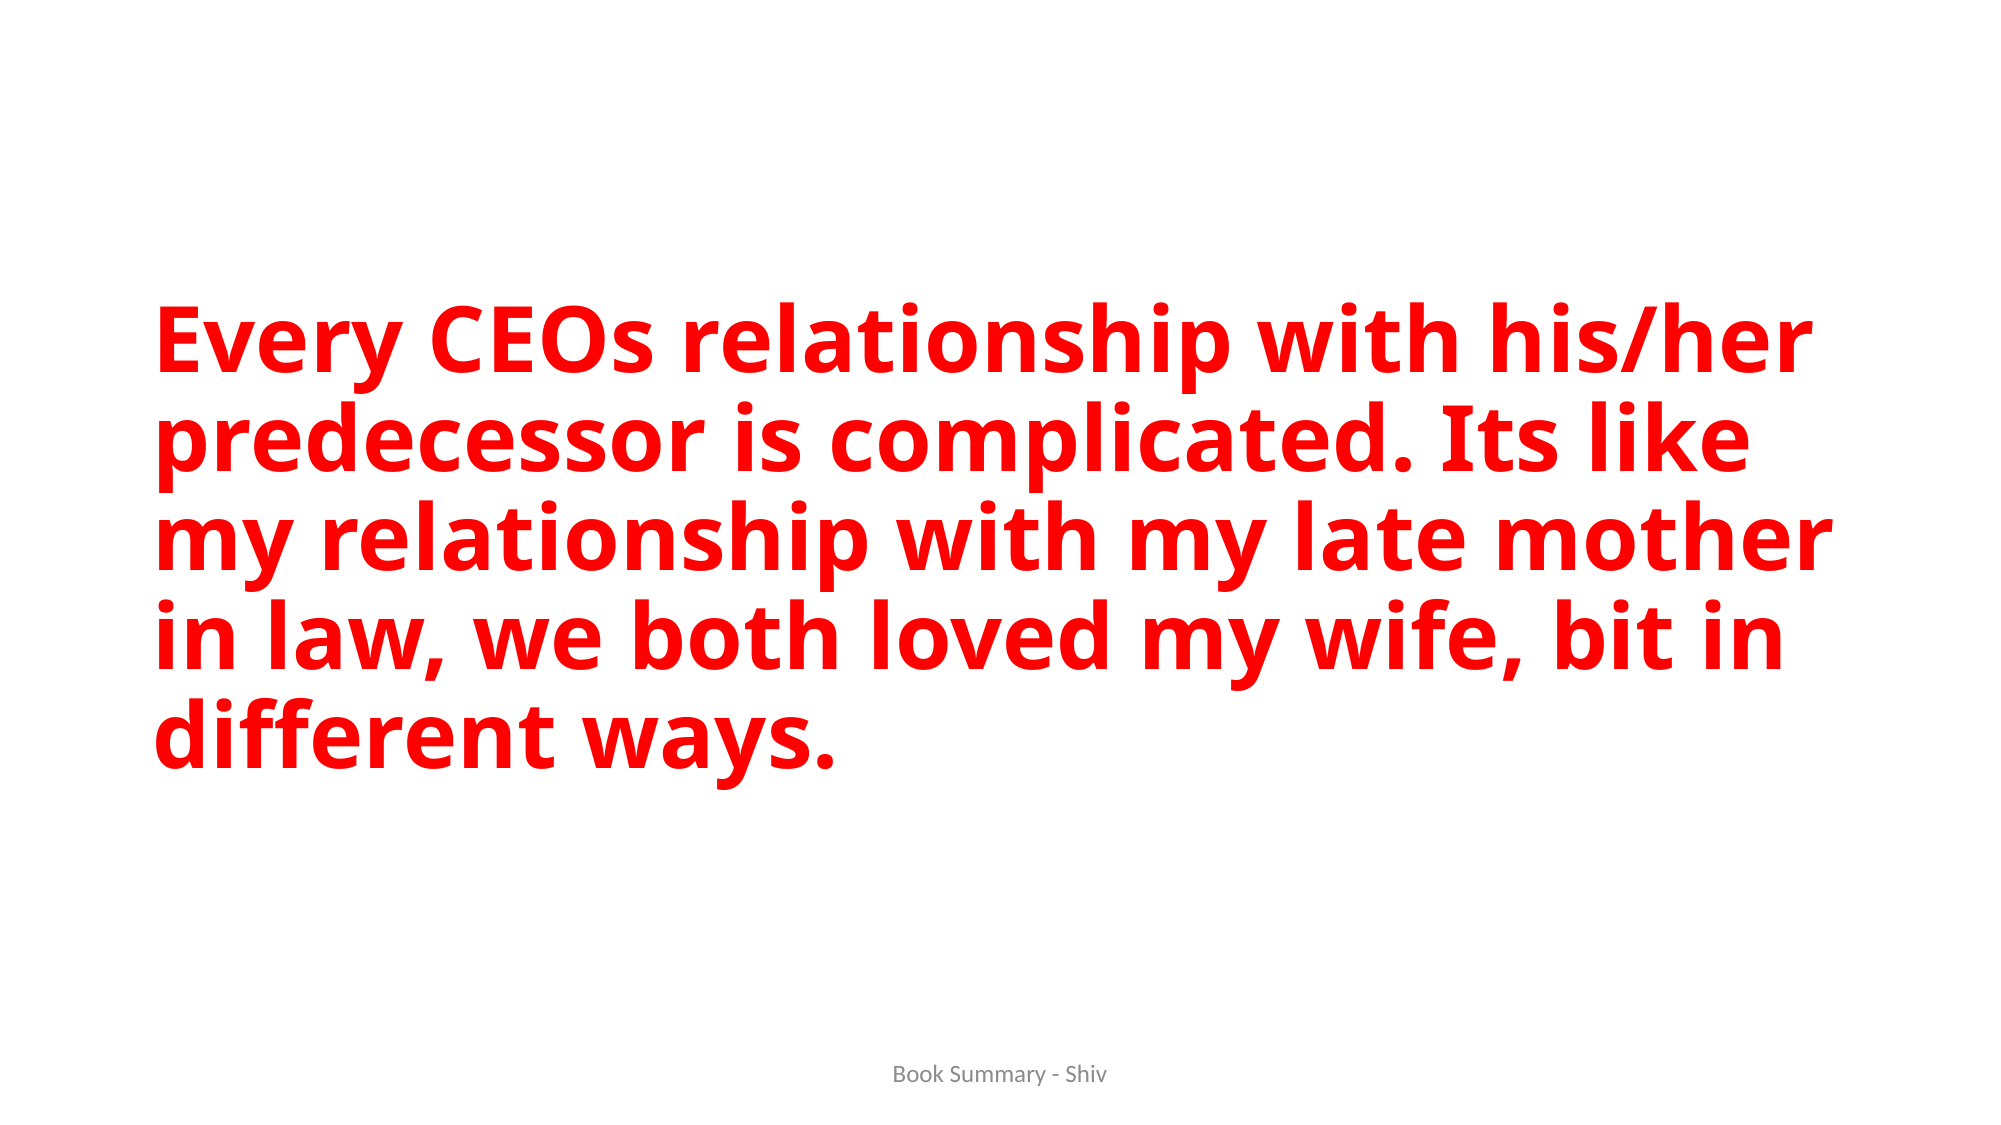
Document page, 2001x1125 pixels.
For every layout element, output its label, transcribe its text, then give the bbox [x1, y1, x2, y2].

title Every CEOs relationship with his/her predecessor is complicated. Its like my relationship with my late mother in law, we both loved my wife, bit in different ways. [137, 59, 1863, 1022]
footer Book Summary - Shiv [662, 1042, 1338, 1103]
